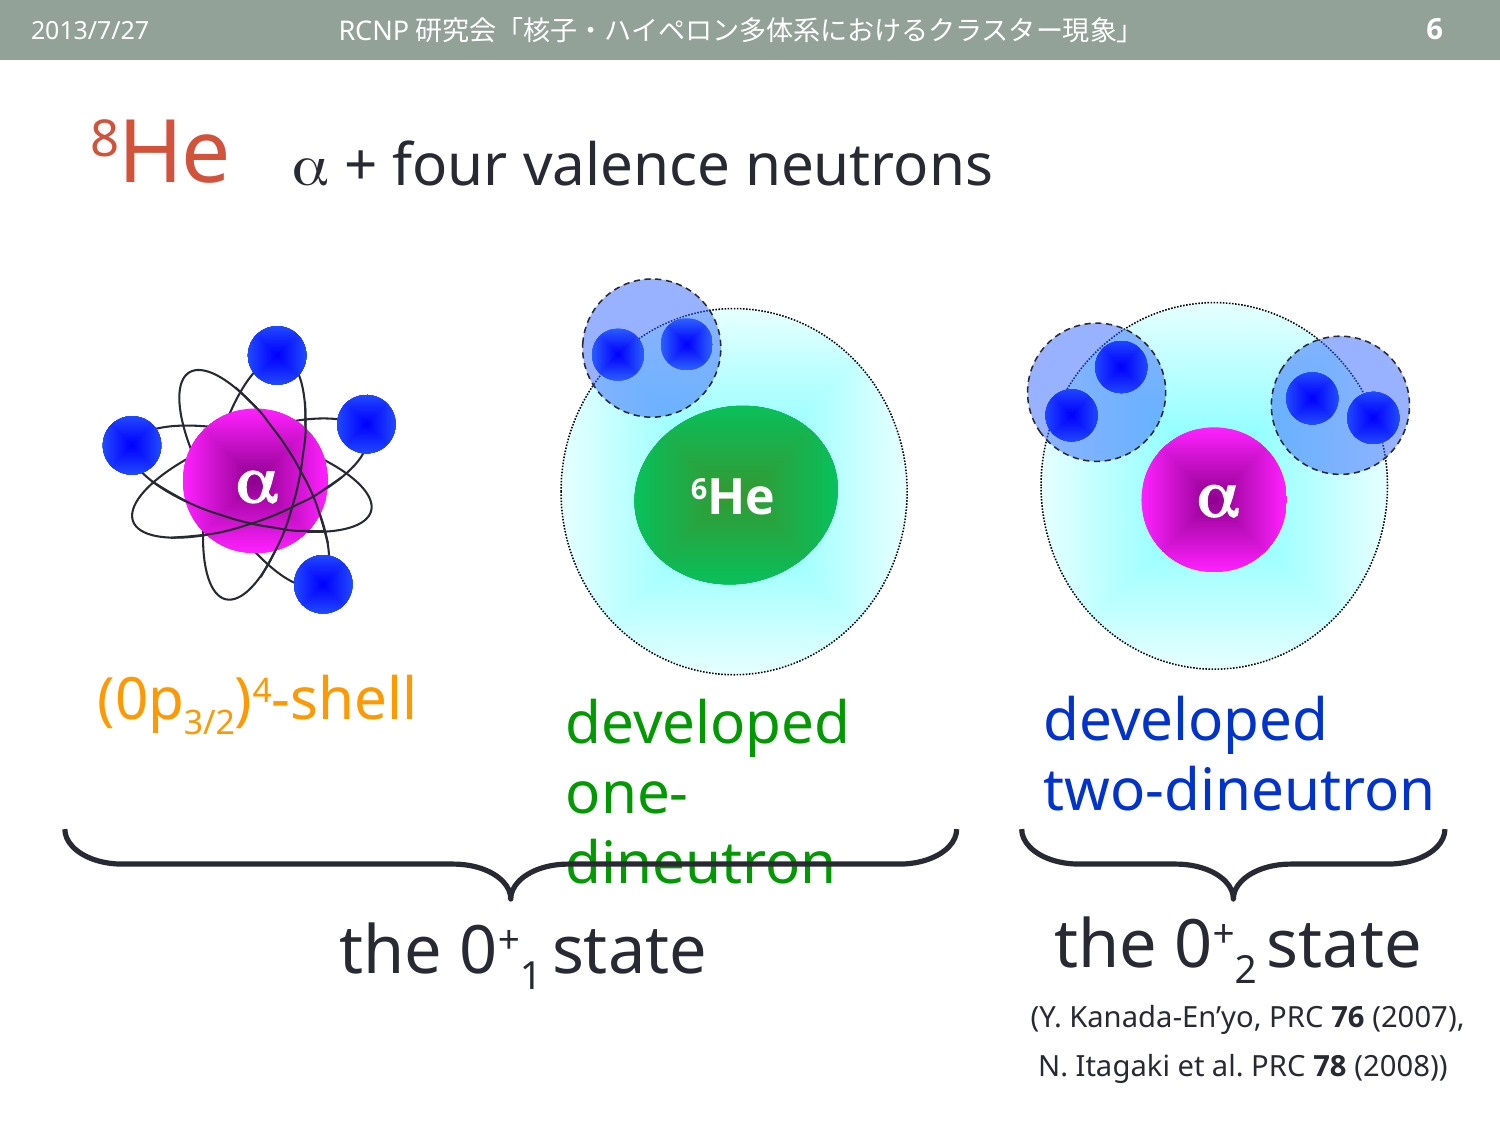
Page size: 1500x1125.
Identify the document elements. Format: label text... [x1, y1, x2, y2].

slide_number 6 [1411, 3, 1479, 57]
footer RCNP研究会「核子・ハイペロン多体系におけるクラスター現象」 [301, 3, 1182, 57]
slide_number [15, 3, 213, 57]
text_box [550, 278, 969, 835]
text_box a + four valence neutrons [277, 119, 1075, 205]
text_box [1027, 302, 1457, 826]
title 8He [75, 66, 1425, 229]
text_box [1015, 828, 1500, 1095]
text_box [82, 326, 449, 740]
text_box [64, 828, 957, 996]
